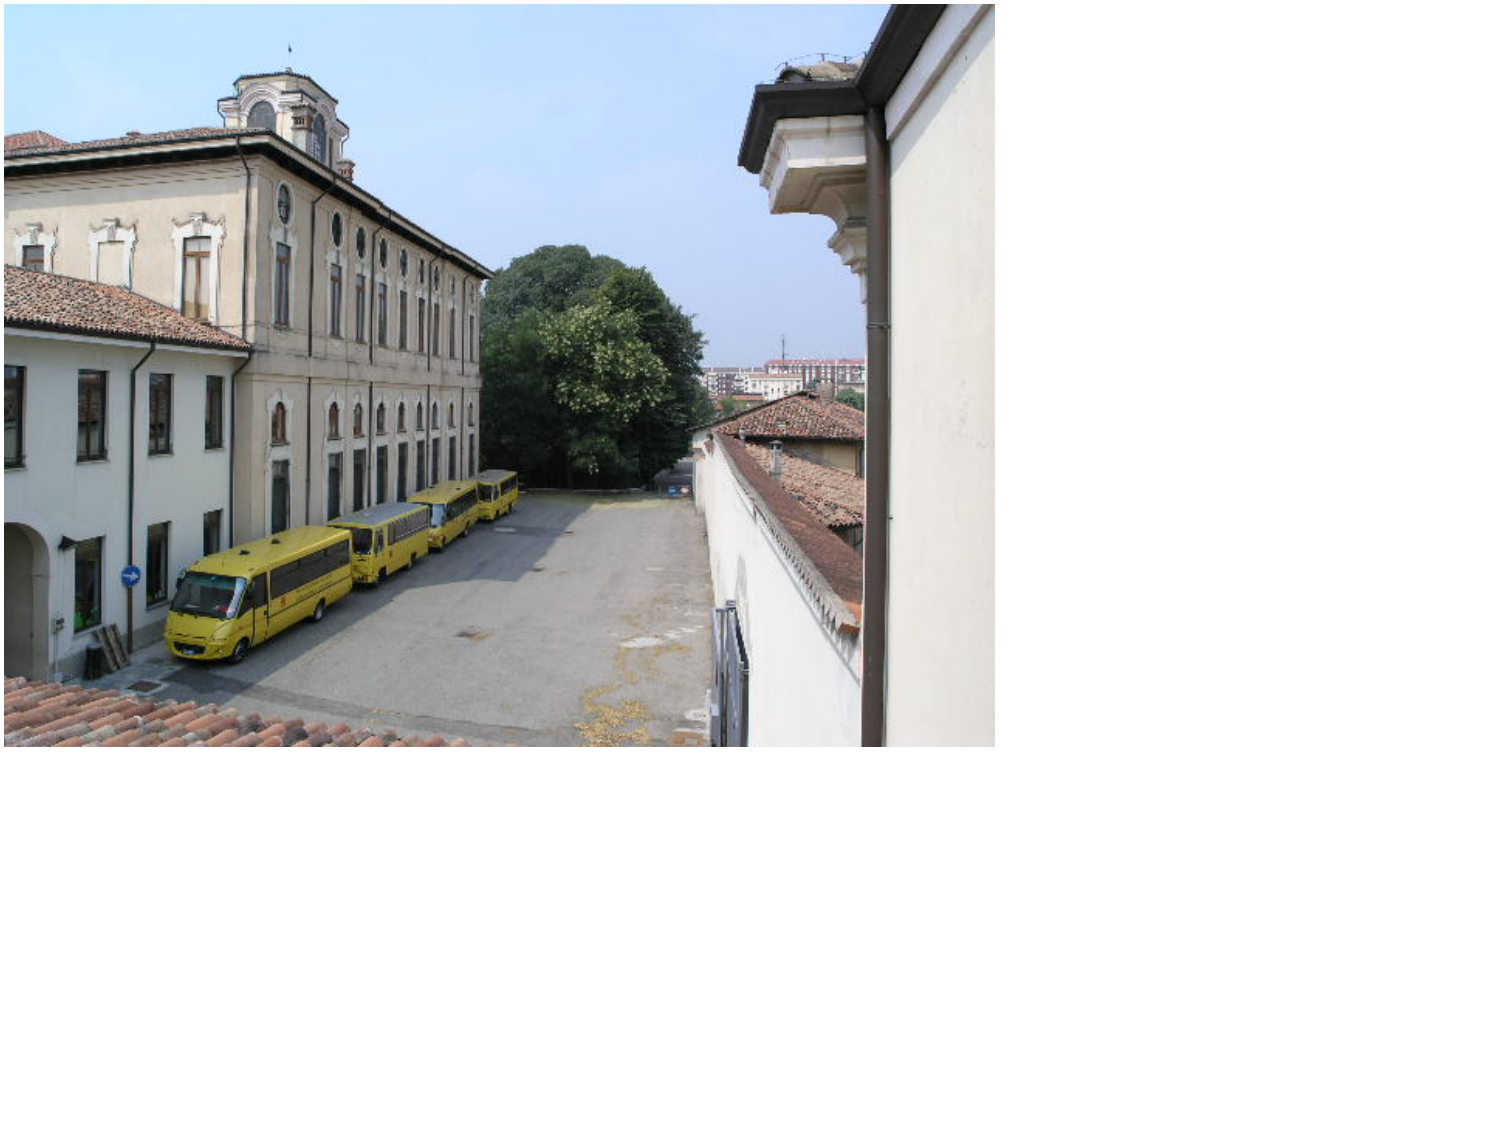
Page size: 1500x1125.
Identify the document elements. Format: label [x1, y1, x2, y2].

list [4, 3, 995, 747]
